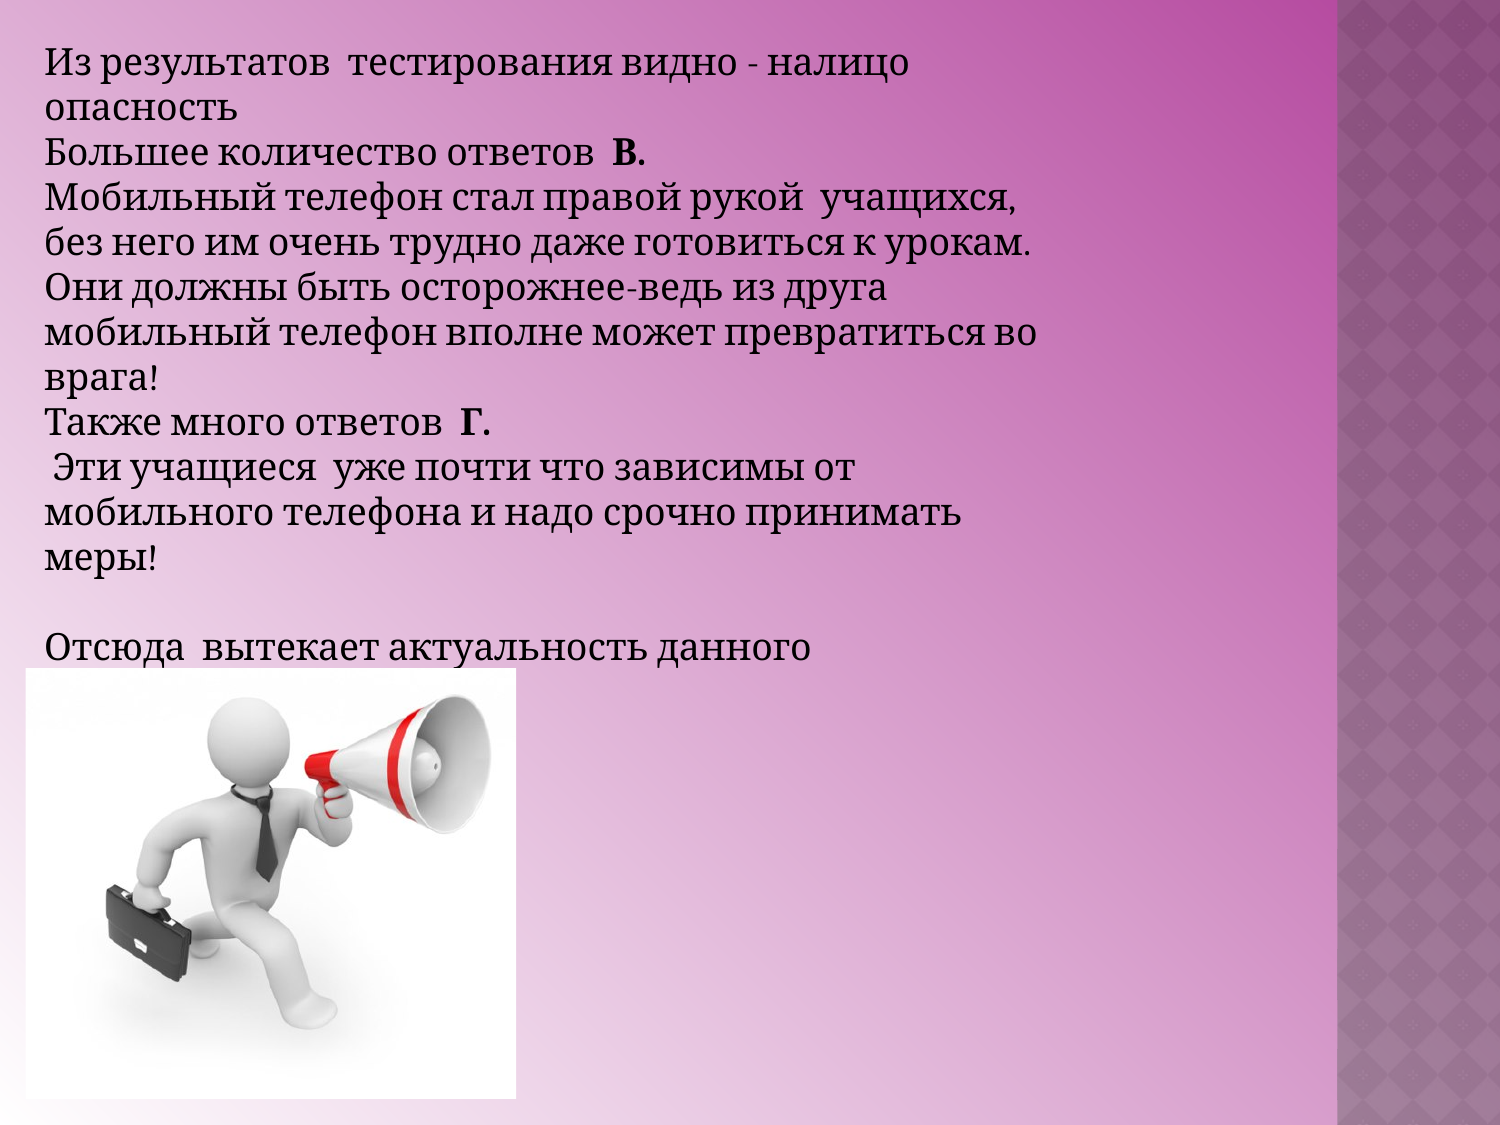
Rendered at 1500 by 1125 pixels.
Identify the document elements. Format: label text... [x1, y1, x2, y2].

text_box Из результатов тестирования видно - налицо опасность Большее количество ответов В. Мобильный телефон стал правой рукой учащихся, без него им очень трудно даже готовиться к урокам. Они должны быть осторожнее-ведь из друга мобильный телефон вполне может превратиться во врага! Также много ответов Г. Эти учащиеся уже почти что зависимы от мобильного телефона и надо срочно принимать меры! Отсюда вытекает актуальность данного социального проекта [29, 30, 1058, 721]
picture [25, 667, 517, 1099]
